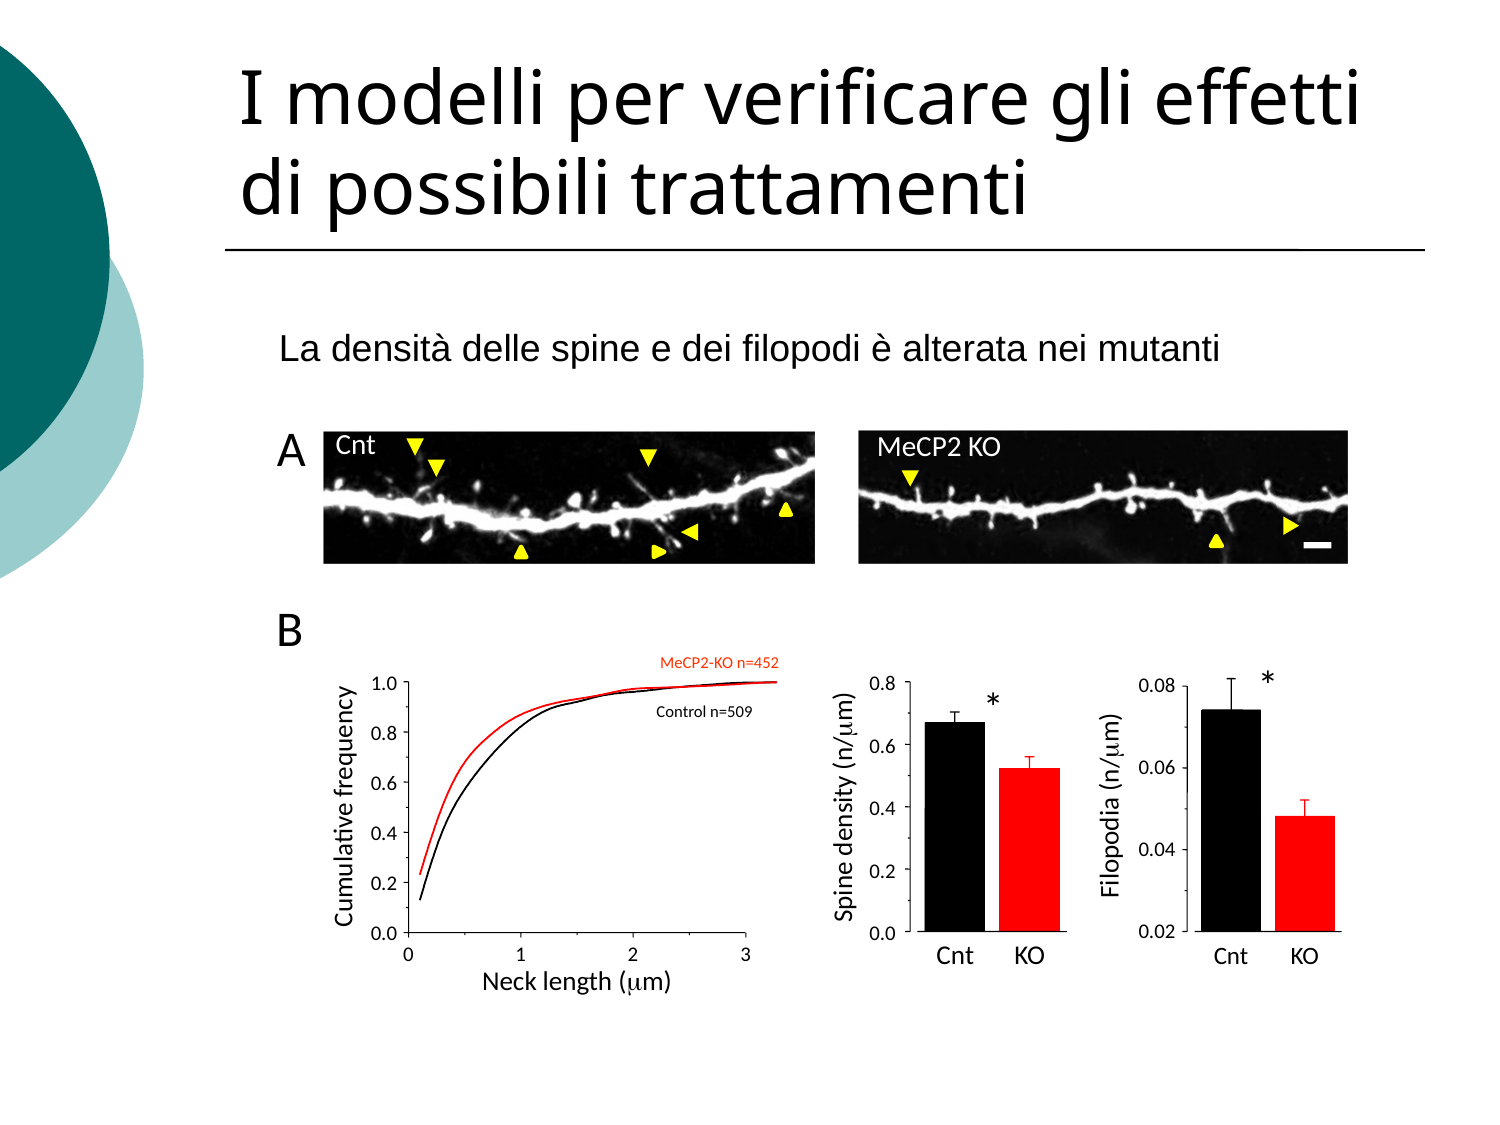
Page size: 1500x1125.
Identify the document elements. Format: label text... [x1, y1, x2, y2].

text_box La densità delle spine e dei filopodi è alterata nei mutanti [264, 316, 1236, 377]
title I modelli per verificare gli effetti di possibili trattamenti [224, 49, 1425, 238]
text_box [259, 408, 1348, 997]
